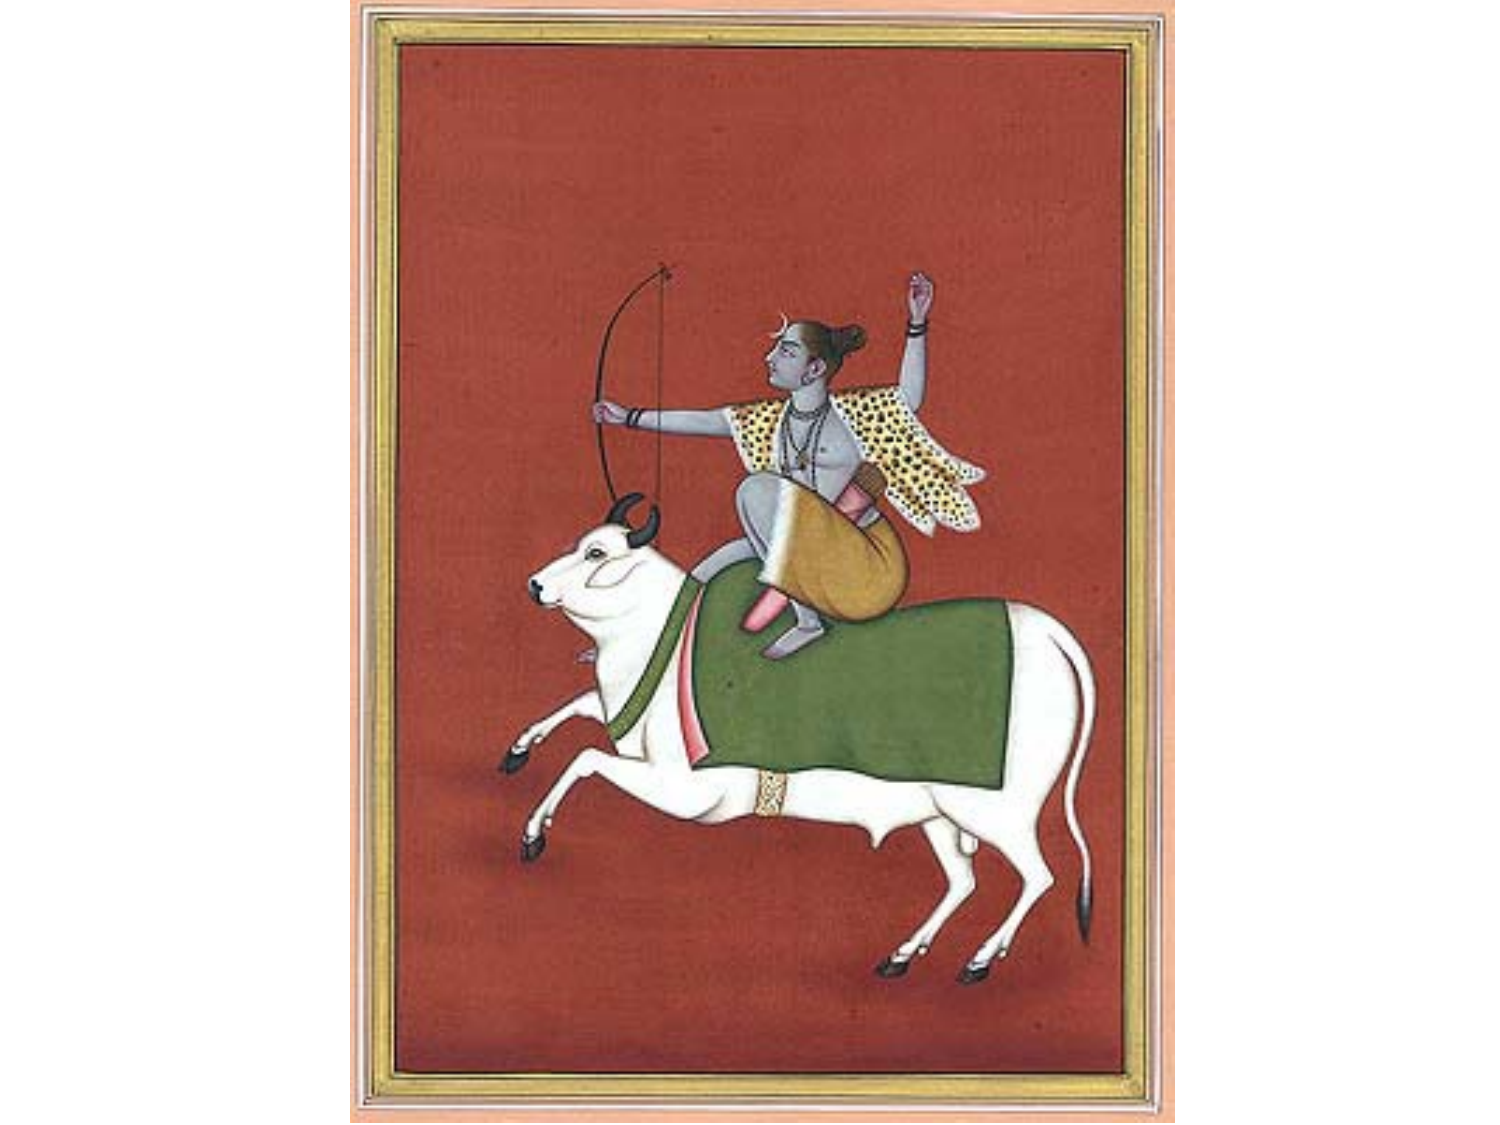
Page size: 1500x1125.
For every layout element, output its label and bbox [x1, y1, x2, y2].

picture [349, 0, 1176, 1123]
